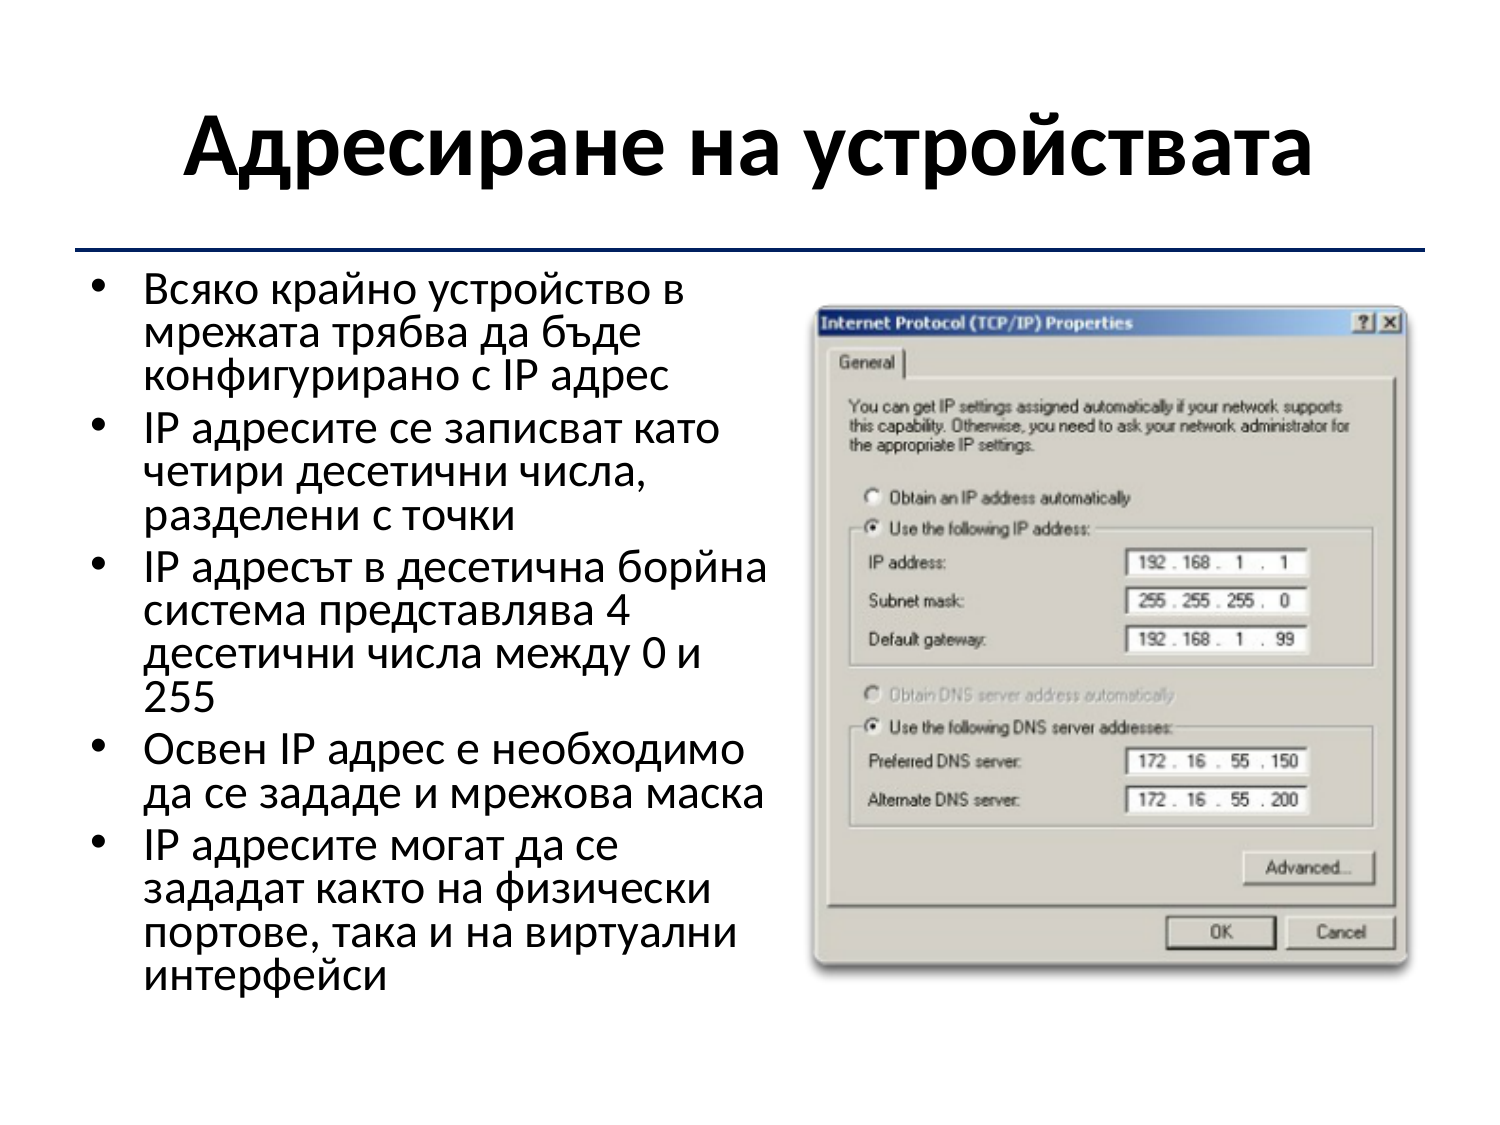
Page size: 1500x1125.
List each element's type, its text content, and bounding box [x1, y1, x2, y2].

title Адресиране на устройствата [75, 45, 1425, 233]
picture [787, 271, 1444, 995]
list Всяко крайно устройство в мрежата трябва да бъде конфигурирано с IP адрес IP адресите се записват като четири десетични числа, разделени с точки IP адресът в десетична борйна система представлява 4 десетични числа между 0 и 255 Освен IP адрес е необходимо да се зададе и мрежова маска IP адресите могат да се зададат както на физически портове, така и на виртуални интерфейси [75, 262, 788, 1050]
